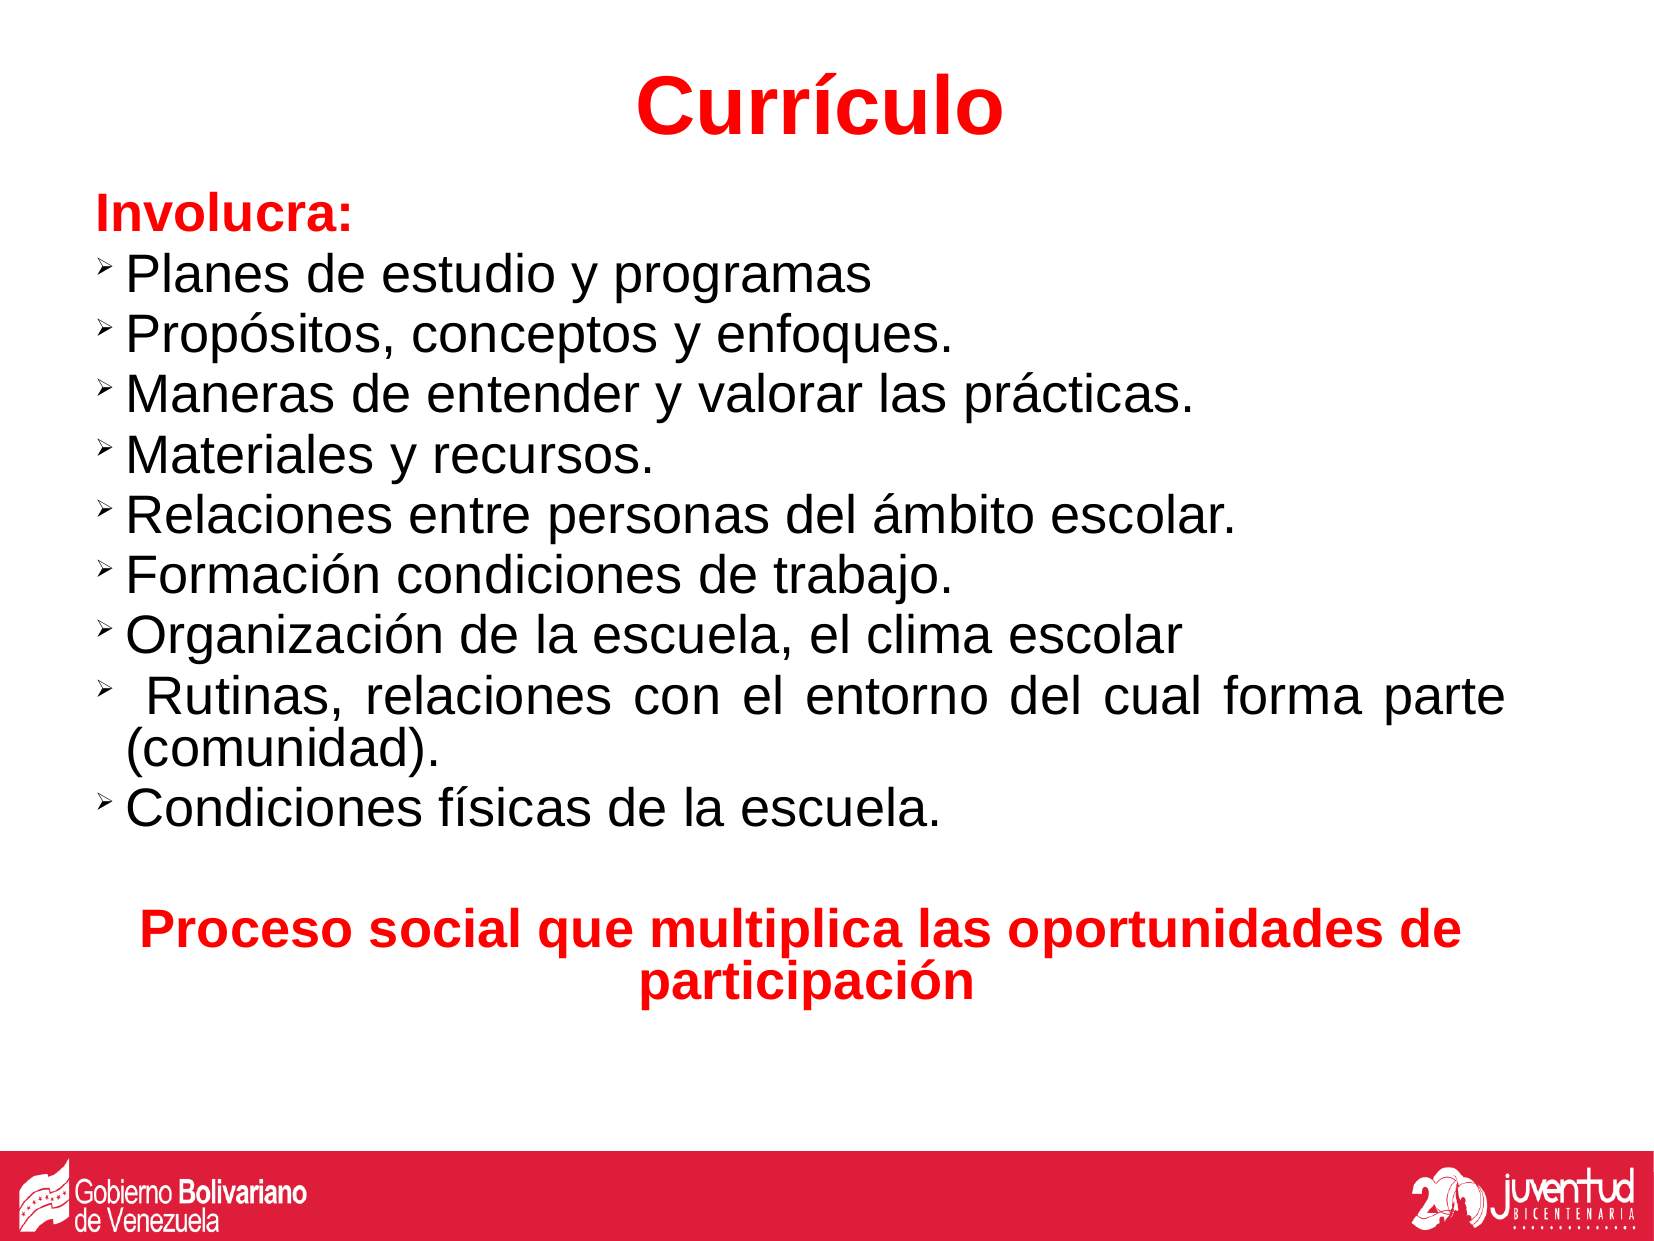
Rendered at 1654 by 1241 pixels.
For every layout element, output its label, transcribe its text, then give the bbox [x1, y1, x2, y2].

text_box Involucra: Planes de estudio y programas Propósitos, conceptos y enfoques. Maneras de entender y valorar las prácticas. Materiales y recursos. Relaciones entre personas del ámbito escolar. Formación condiciones de trabajo. Organización de la escuela, el clima escolar Rutinas, relaciones con el entorno del cual forma parte (comunidad). Condiciones físicas de la escuela. Proceso social que multiplica las oportunidades de participación [59, 183, 1524, 1140]
text_box Currículo [472, 53, 1170, 148]
picture [0, 1151, 1654, 1241]
